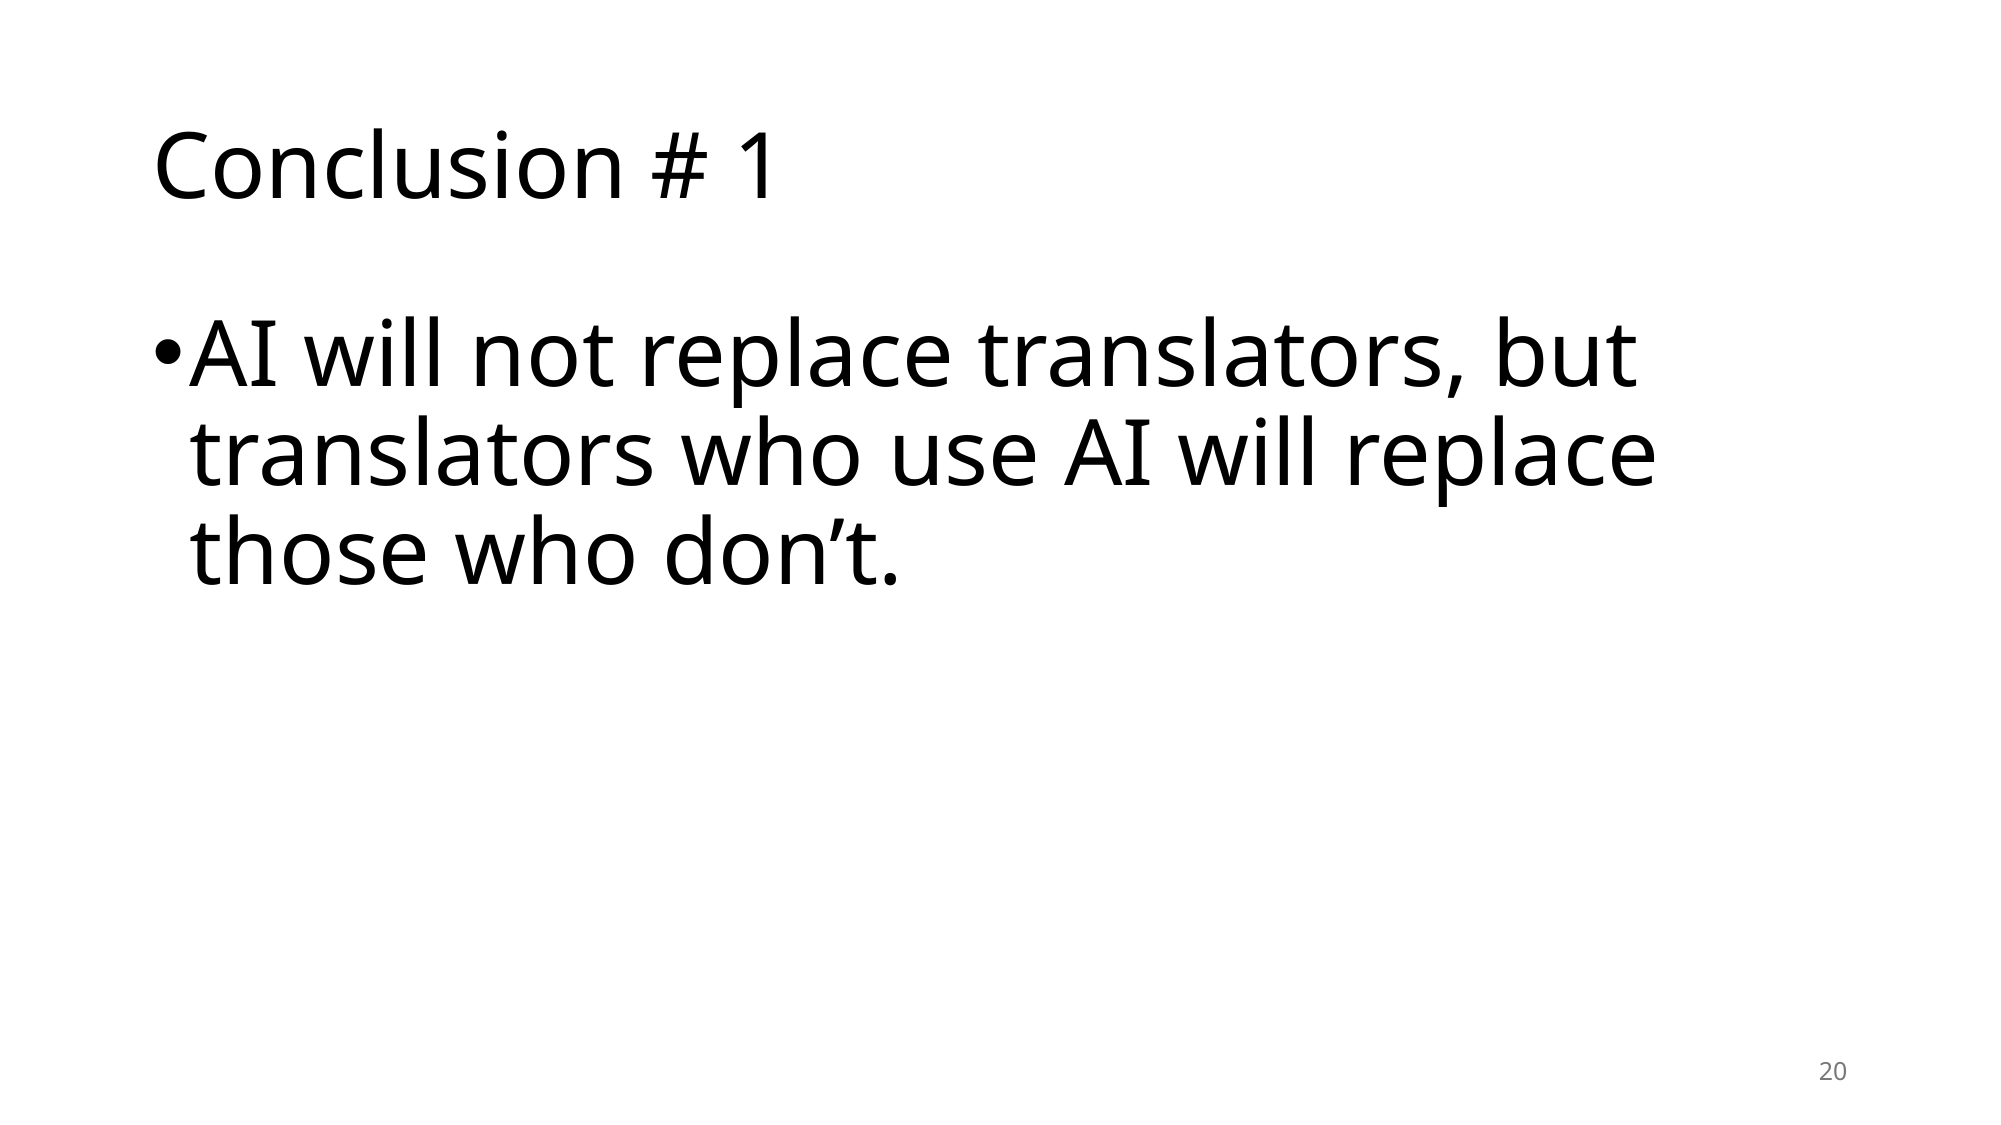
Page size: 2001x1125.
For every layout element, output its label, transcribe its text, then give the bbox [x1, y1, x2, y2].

title Conclusion # 1 [137, 59, 1863, 278]
slide_number 20 [1412, 1042, 1863, 1103]
list AI will not replace translators, but translators who use AI will replace those who don’t. [137, 299, 1863, 1014]
